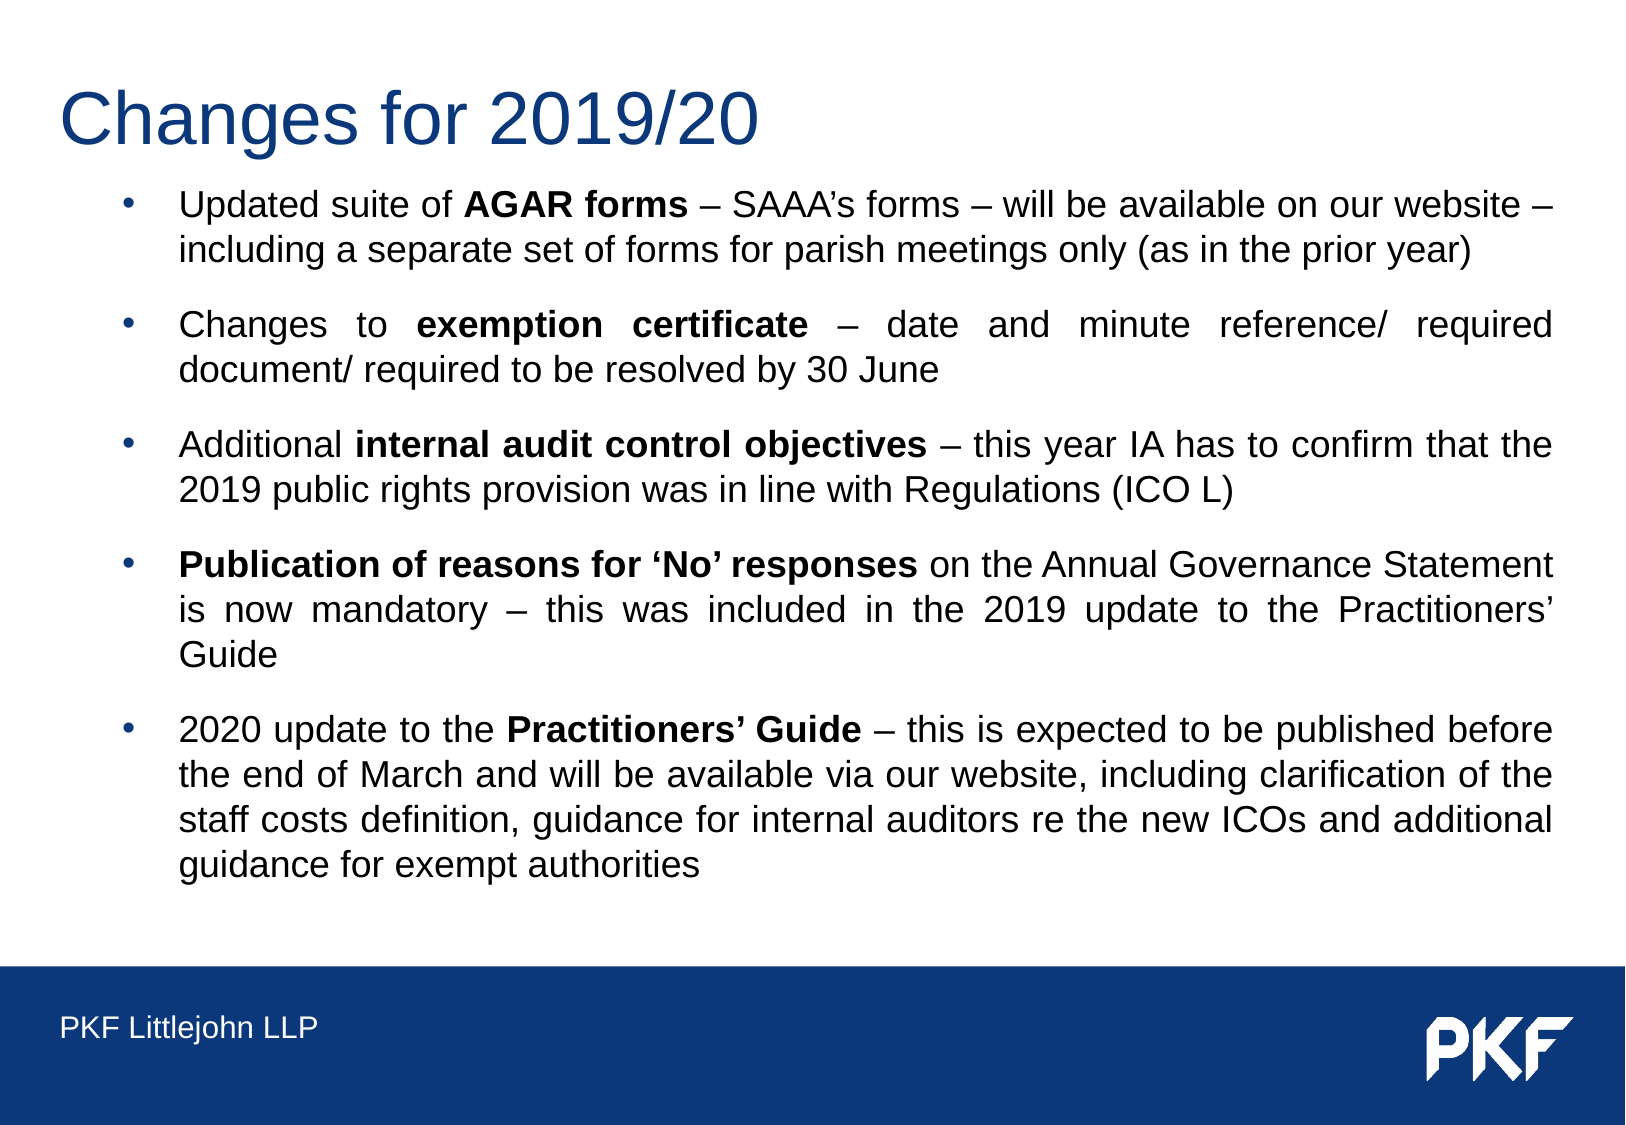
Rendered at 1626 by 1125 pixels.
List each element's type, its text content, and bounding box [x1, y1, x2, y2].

title Changes for 2019/20 [44, 62, 1569, 172]
picture [1426, 1017, 1590, 1094]
list Updated suite of AGAR forms – SAAA’s forms – will be available on our website – including a separate set of forms for parish meetings only (as in the prior year) Changes to exemption certificate – date and minute reference/ required document/ required to be resolved by 30 June Additional internal audit control objectives – this year IA has to confirm that the 2019 public rights provision was in line with Regulations (ICO L) Publication of reasons for ‘No’ responses on the Annual Governance Statement is now mandatory – this was included in the 2019 update to the Practitioners’ Guide 2020 update to the Practitioners’ Guide – this is expected to be published before the end of March and will be available via our website, including clarification of the staff costs definition, guidance for internal auditors re the new ICOs and additional guidance for exempt authorities [44, 172, 1569, 929]
